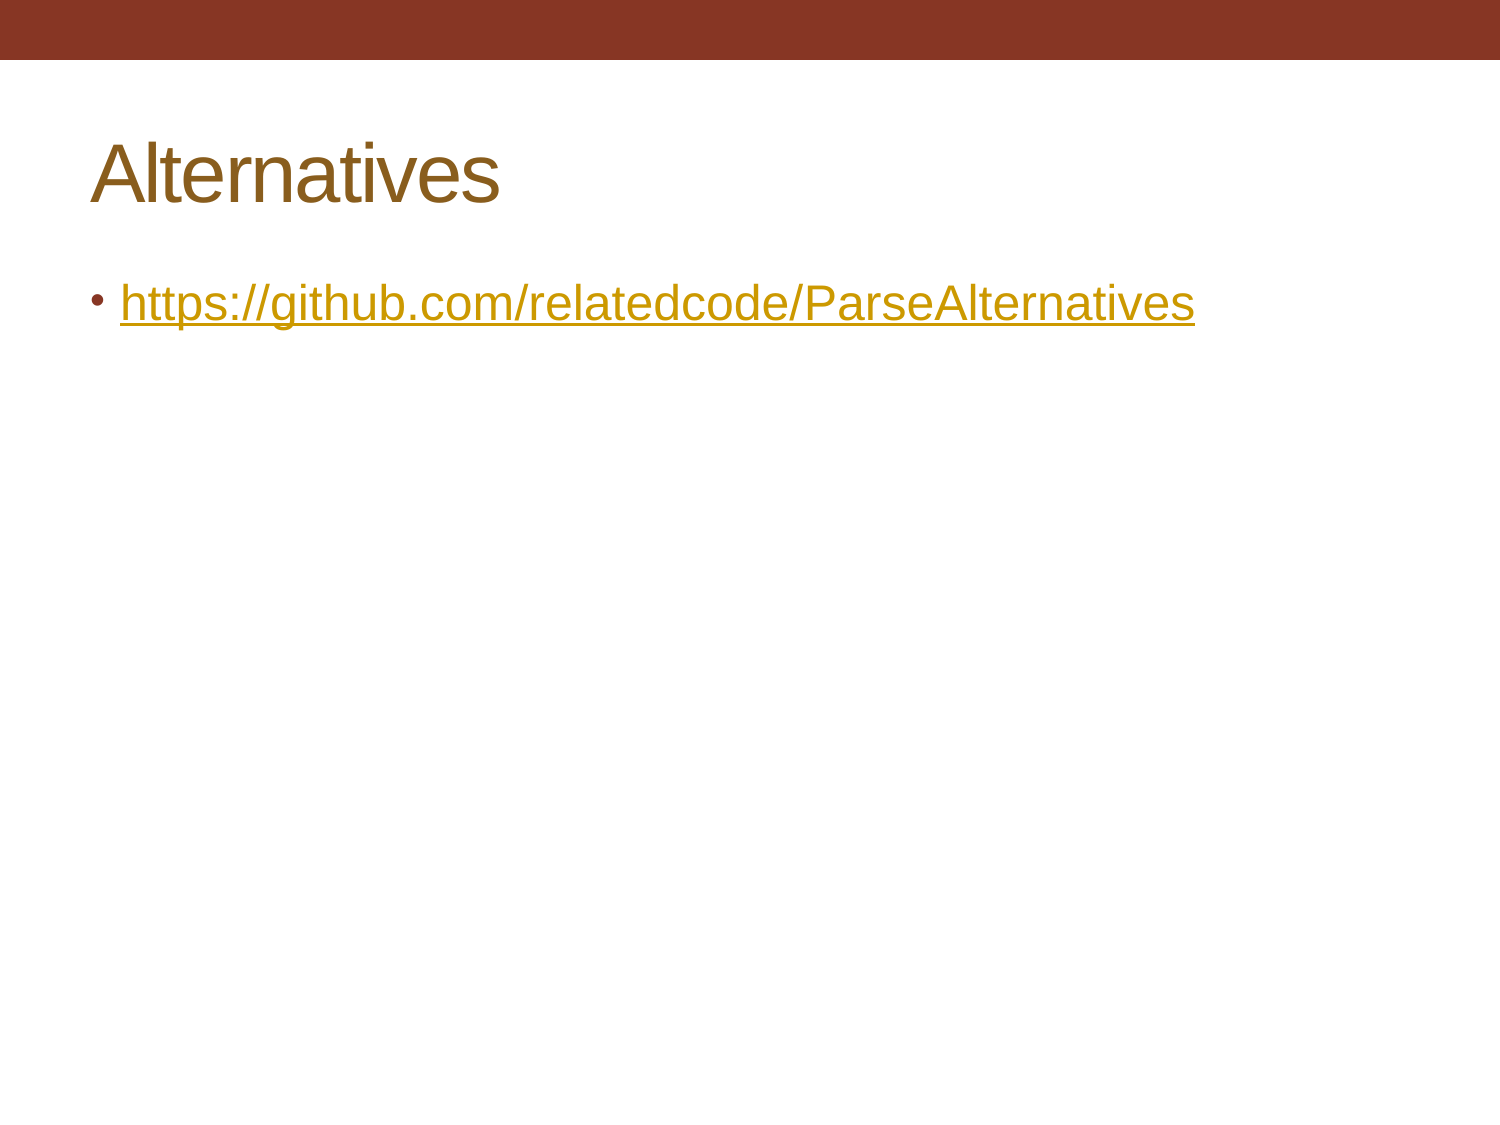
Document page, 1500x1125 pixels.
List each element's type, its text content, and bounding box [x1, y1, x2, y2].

list https://github.com/relatedcode/ParseAlternatives [75, 262, 1425, 1063]
title Alternatives [75, 87, 1425, 250]
